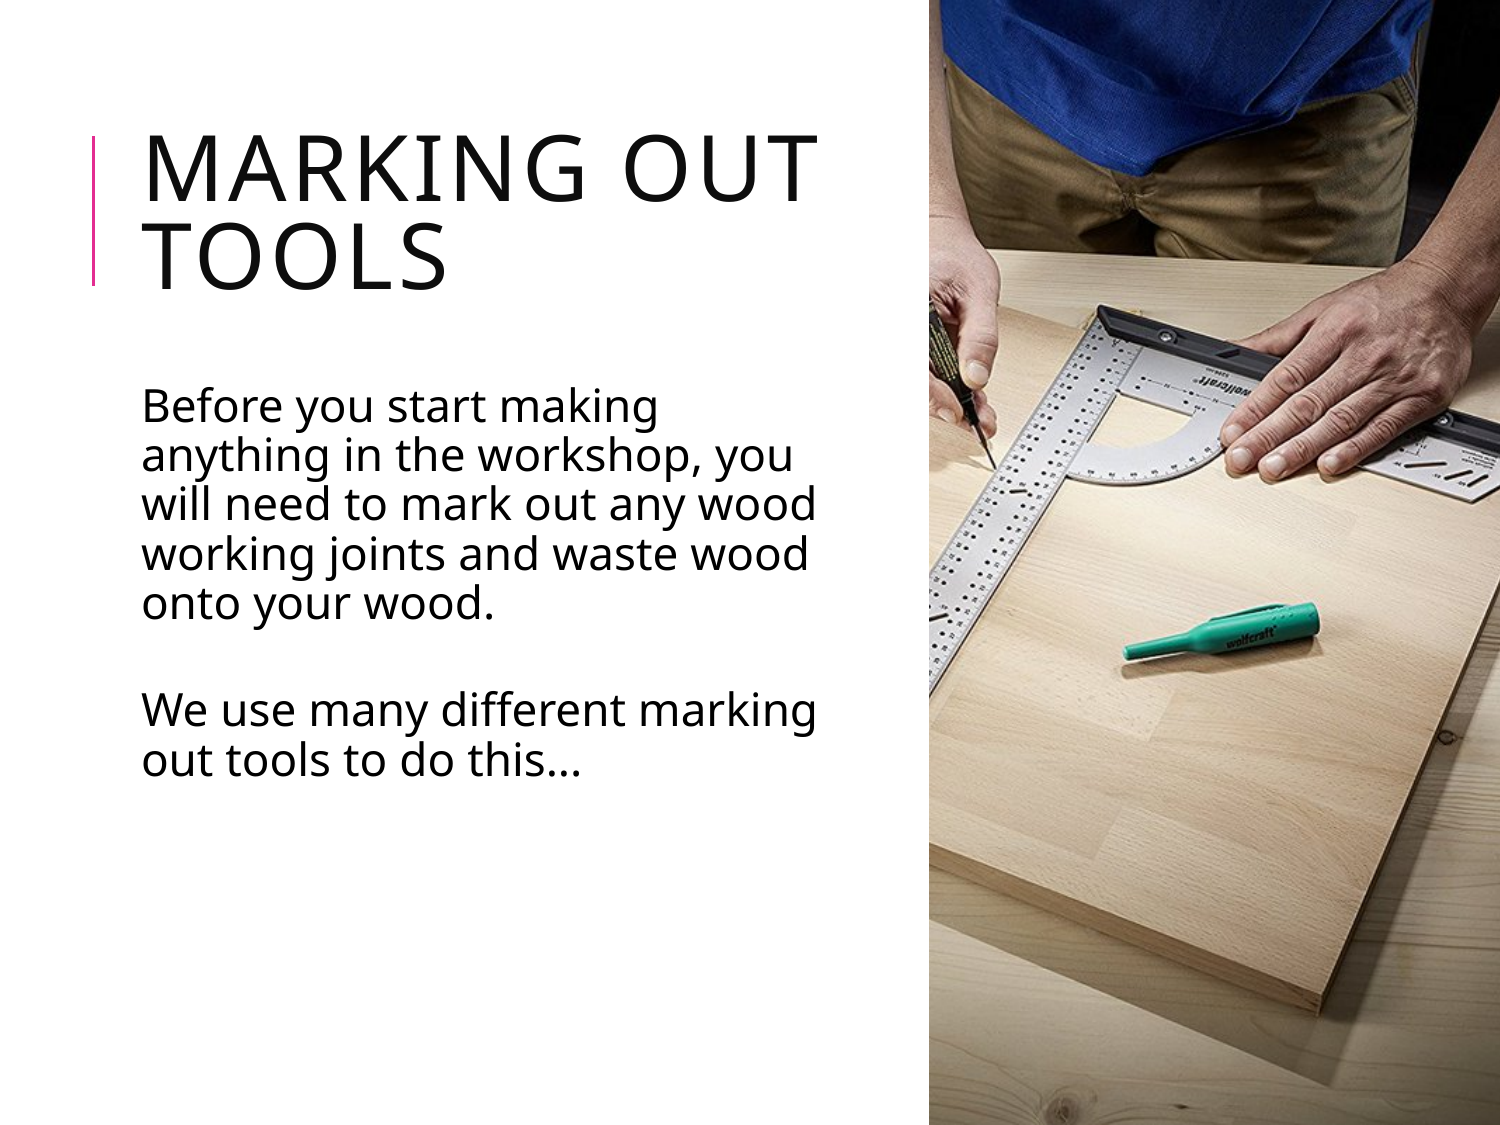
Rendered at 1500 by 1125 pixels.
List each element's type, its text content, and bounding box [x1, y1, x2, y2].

list Before you start making anything in the workshop, you will need to mark out any wood working joints and waste wood onto your wood. We use many different marking out tools to do this... [126, 375, 873, 1035]
picture [928, 0, 1500, 1125]
title Marking out tools [126, 96, 873, 342]
